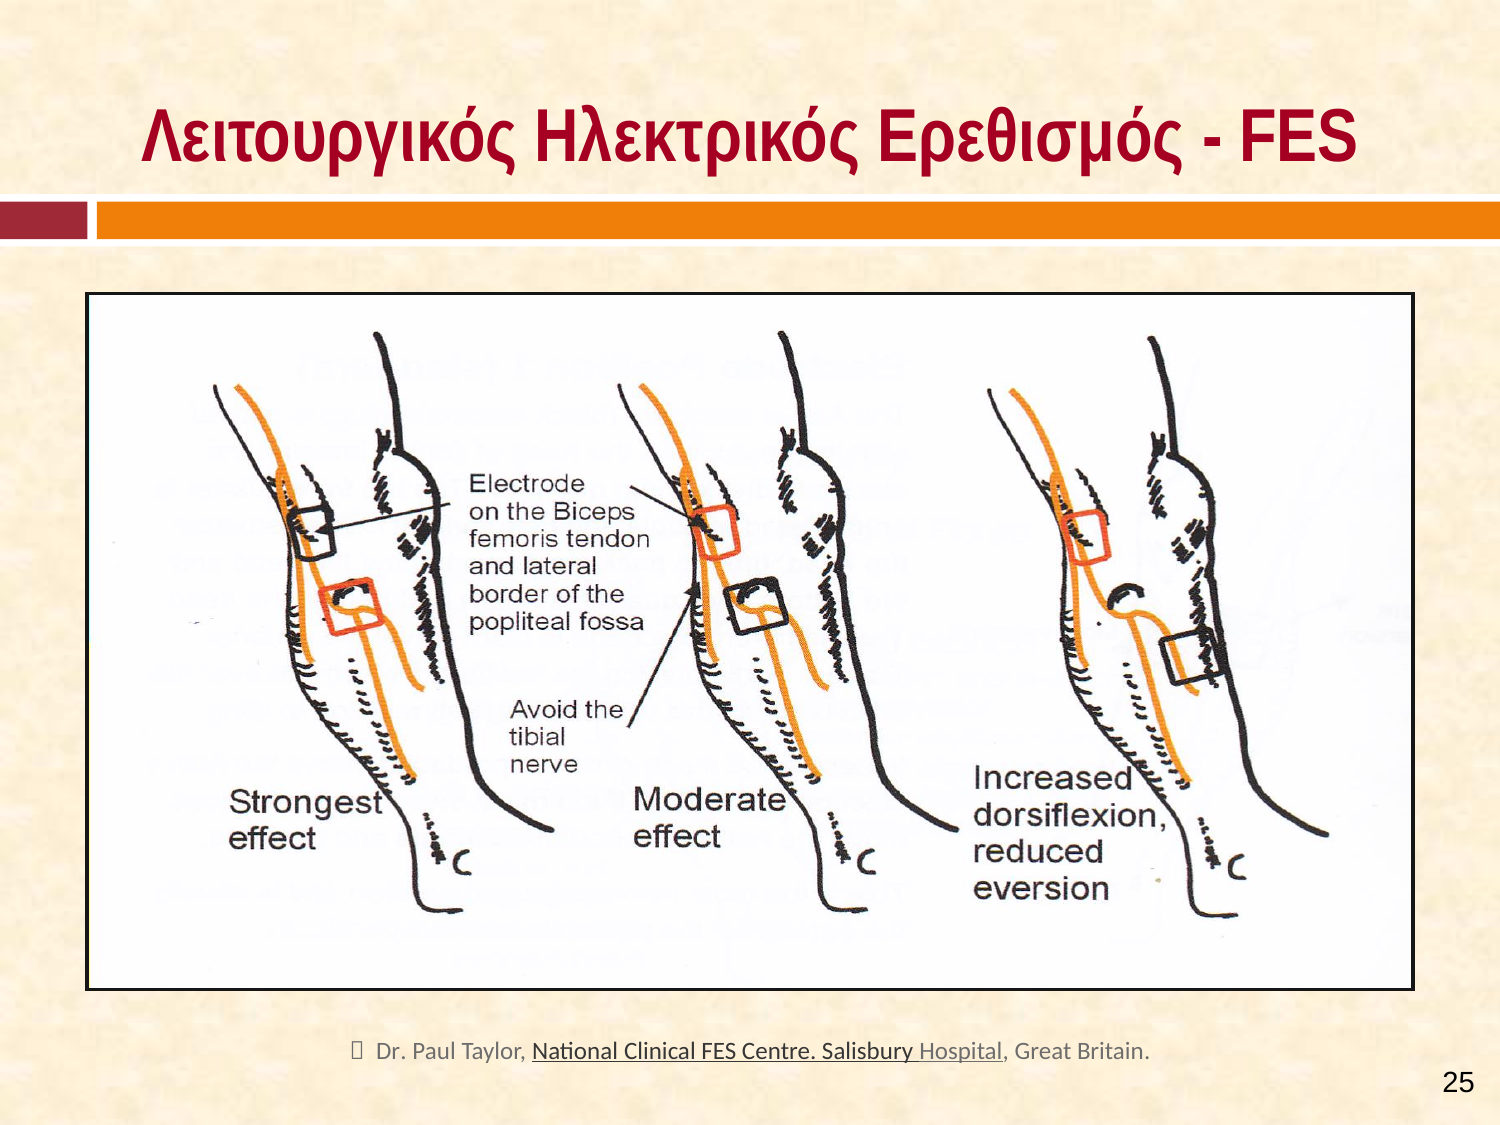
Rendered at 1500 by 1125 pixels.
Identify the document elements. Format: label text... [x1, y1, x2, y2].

title Λειτουργικός Ηλεκτρικός Ερεθισμός - FES [74, 54, 1426, 209]
text_box  Dr. Paul Taylor, National Clinical FES Centre. Salisbury Hospital, Great Britain. [303, 1026, 1197, 1072]
picture [0, 247, 1500, 1125]
slide_number 24 [1139, 1027, 1491, 1107]
picture [0, 0, 1500, 194]
